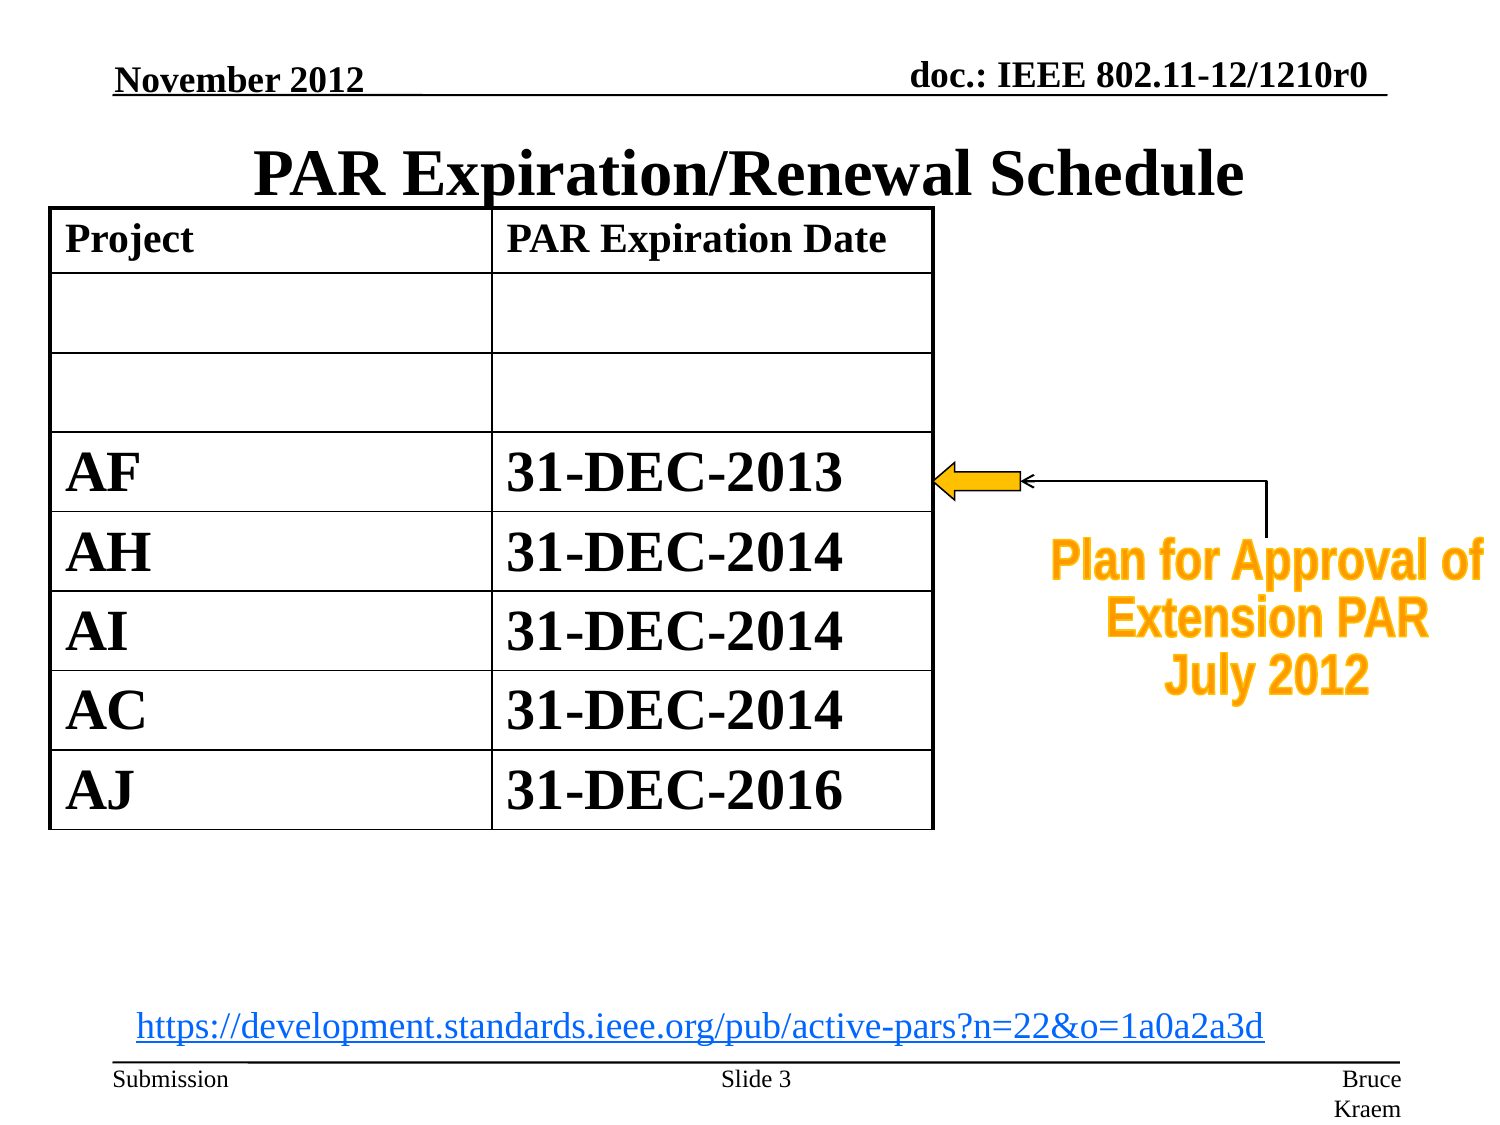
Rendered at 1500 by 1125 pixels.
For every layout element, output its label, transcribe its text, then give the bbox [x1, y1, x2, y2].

text_box https://development.standards.ieee.org/pub/active-pars?n=22&o=1a0a2a3d [121, 993, 1280, 1054]
table_cell [52, 274, 491, 352]
table_cell AI [52, 592, 491, 670]
table_cell AJ [52, 751, 491, 829]
table_cell 31-DEC-2013 [493, 433, 931, 511]
table_cell [493, 274, 931, 352]
table_cell 31-DEC-2014 [493, 592, 931, 670]
table_cell AC [52, 671, 491, 749]
text_box [932, 462, 1021, 501]
slide_number Slide 3 [712, 1062, 800, 1093]
table_cell [493, 354, 931, 431]
table_header Project [52, 210, 491, 272]
table_cell 31-DEC-2014 [493, 512, 931, 590]
table_cell [52, 354, 491, 431]
table_cell AH [52, 512, 491, 590]
table_cell 31-DEC-2014 [493, 671, 931, 749]
title PAR Expiration/Renewal Schedule [112, 112, 1388, 225]
table_cell 31-DEC-2016 [493, 751, 931, 829]
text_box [1115, 386, 1172, 633]
table_header PAR Expiration Date [493, 210, 931, 272]
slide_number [114, 54, 368, 100]
table_cell AF [52, 433, 491, 511]
footer Bruce Kraemer, Marvell [1325, 1062, 1402, 1093]
